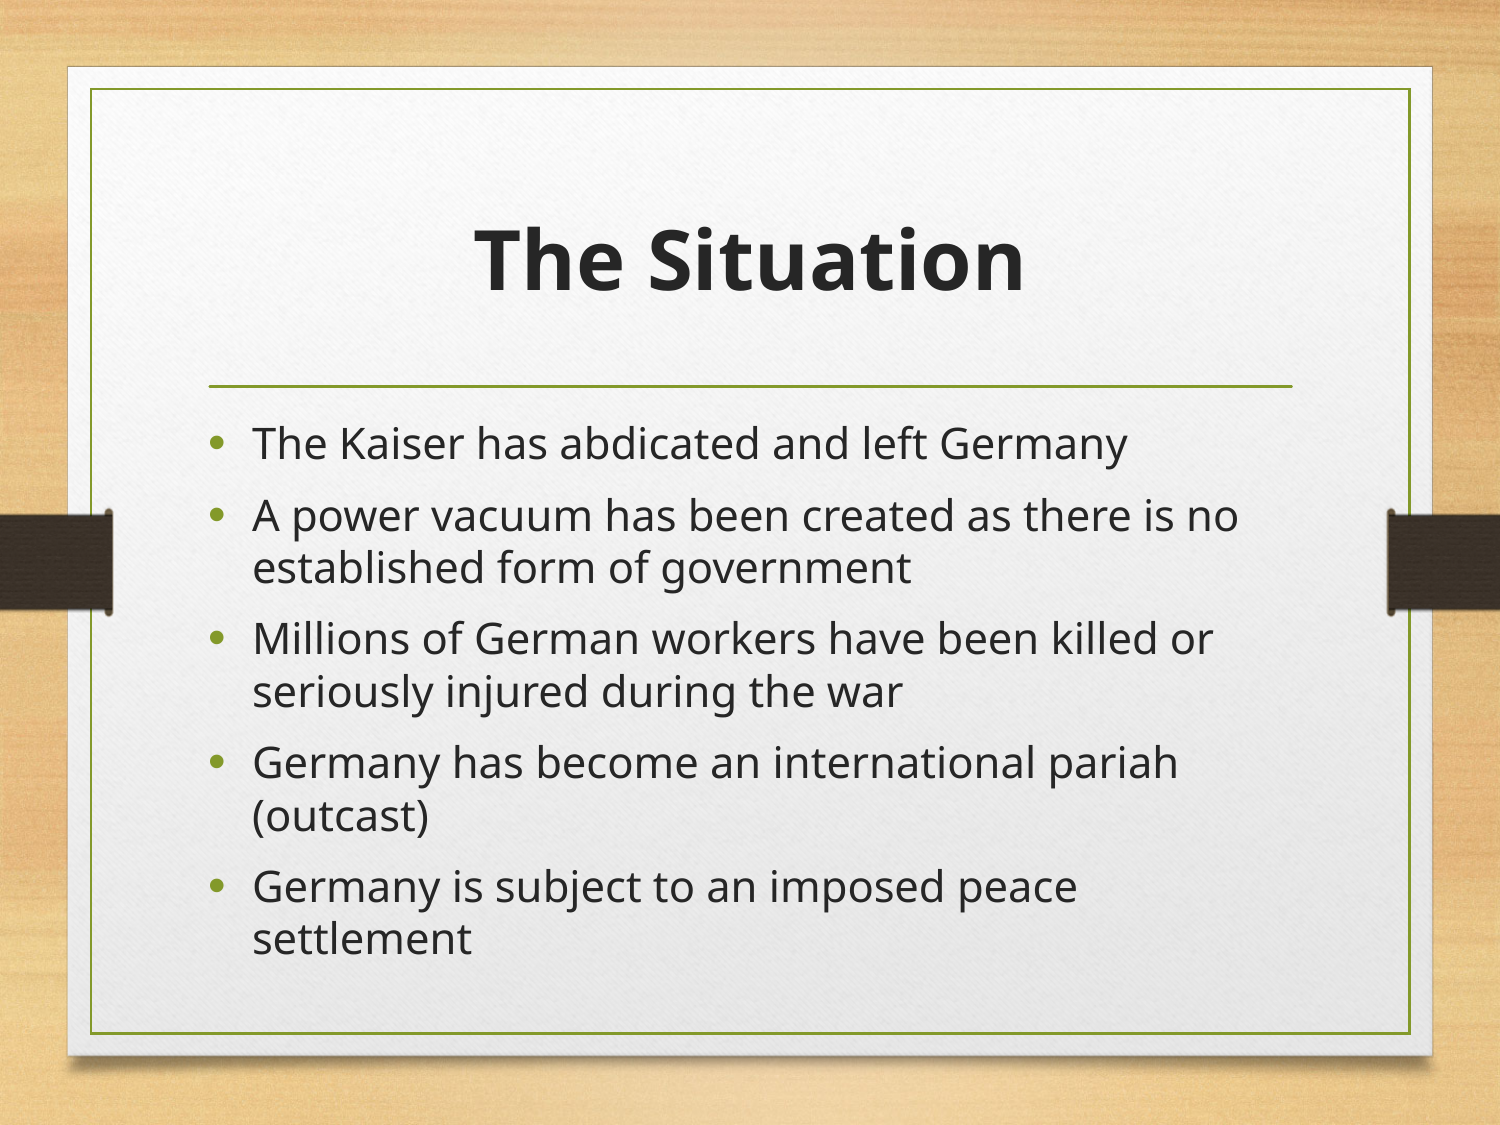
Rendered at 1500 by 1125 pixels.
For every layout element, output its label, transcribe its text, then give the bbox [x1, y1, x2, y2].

picture [0, 0, 1500, 1125]
title The Situation [193, 150, 1309, 365]
list The Kaiser has abdicated and left Germany A power vacuum has been created as there is no established form of government Millions of German workers have been killed or seriously injured during the war Germany has become an international pariah (outcast) Germany is subject to an imposed peace settlement [193, 408, 1309, 974]
